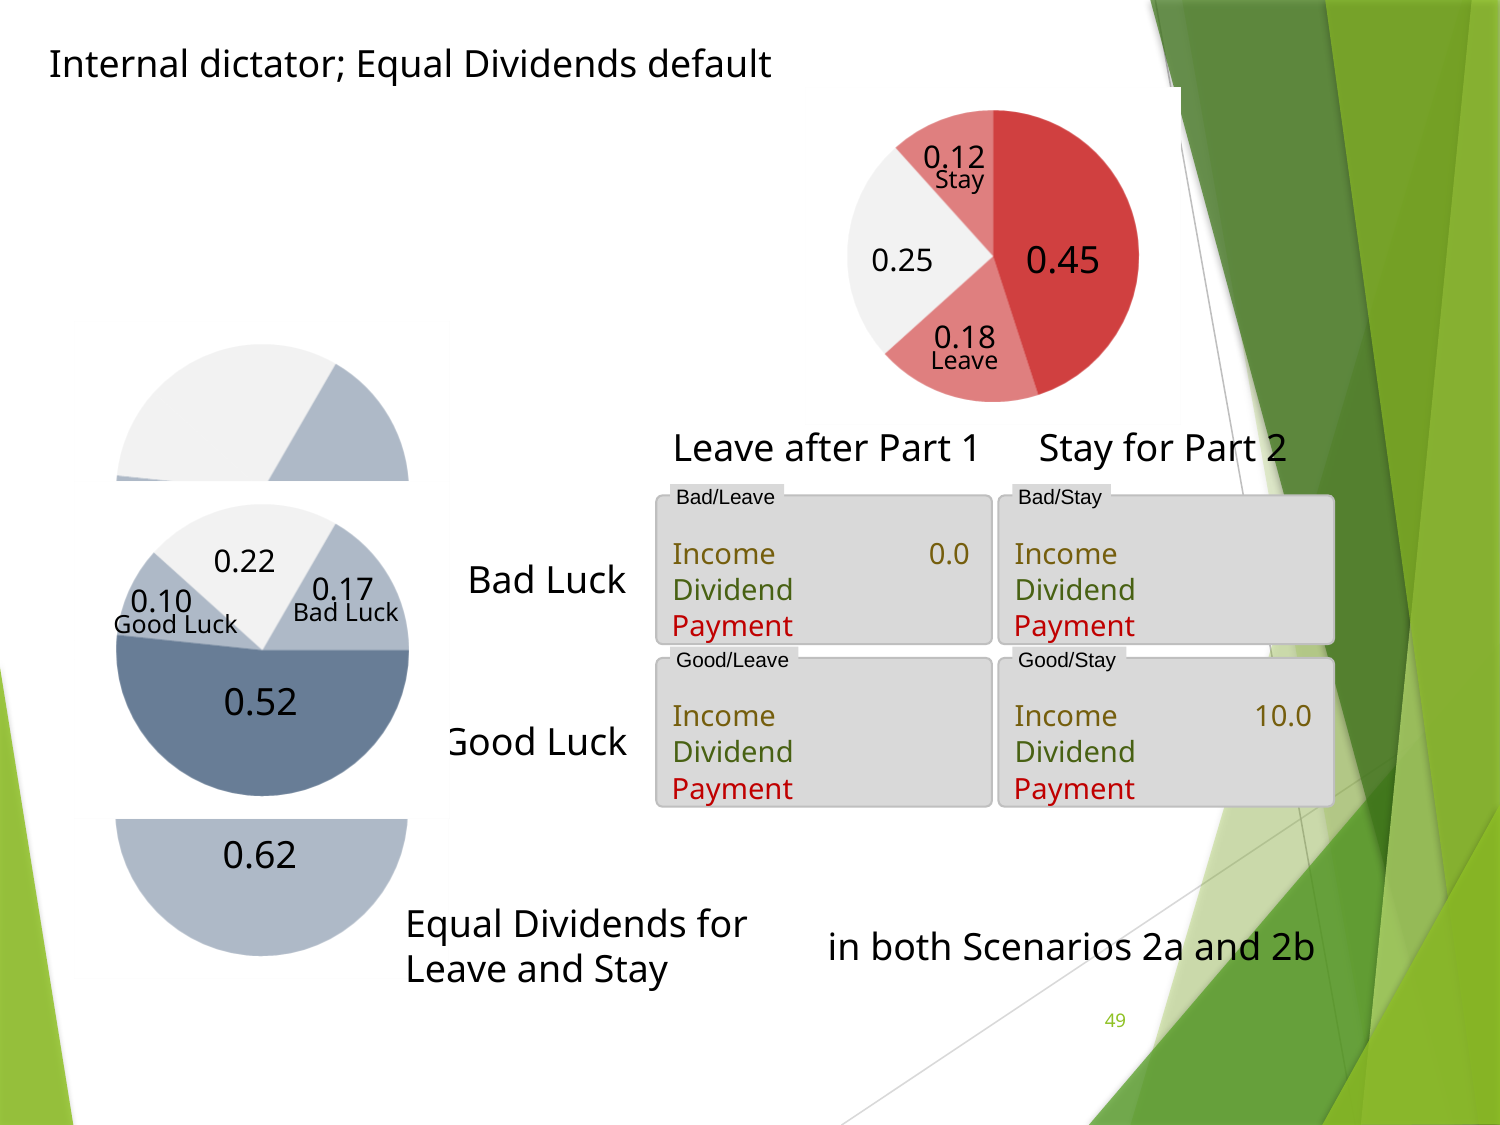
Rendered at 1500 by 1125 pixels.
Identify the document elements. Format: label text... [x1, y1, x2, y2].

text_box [105, 573, 246, 647]
text_box Equal Dividends for Leave and Stay [390, 892, 773, 998]
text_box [859, 129, 1113, 384]
picture [72, 480, 451, 821]
picture [803, 86, 1182, 427]
slide_number 49 [1057, 991, 1142, 1051]
text_box in both Scenarios 2a and 2b [812, 915, 1331, 976]
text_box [455, 415, 1335, 814]
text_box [72, 829, 450, 981]
text_box Internal dictator; Equal Dividends default [34, 32, 788, 93]
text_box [72, 320, 451, 480]
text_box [284, 561, 407, 635]
